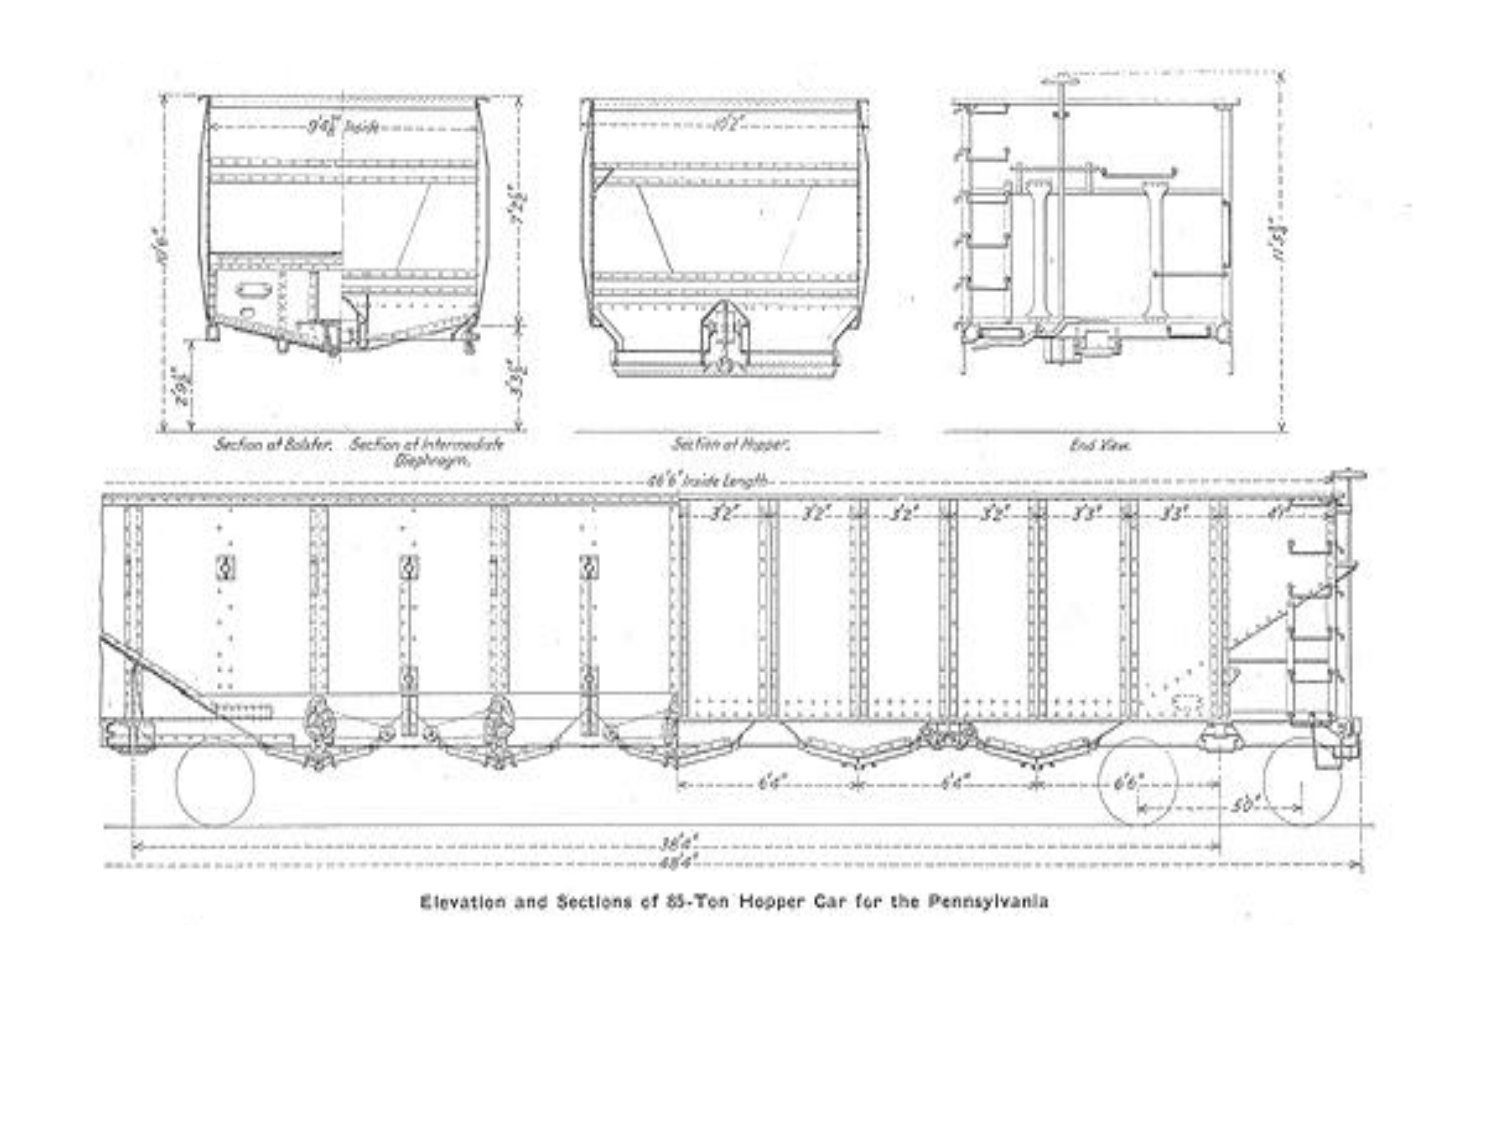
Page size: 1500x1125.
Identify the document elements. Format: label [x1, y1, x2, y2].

picture [49, 62, 1464, 926]
